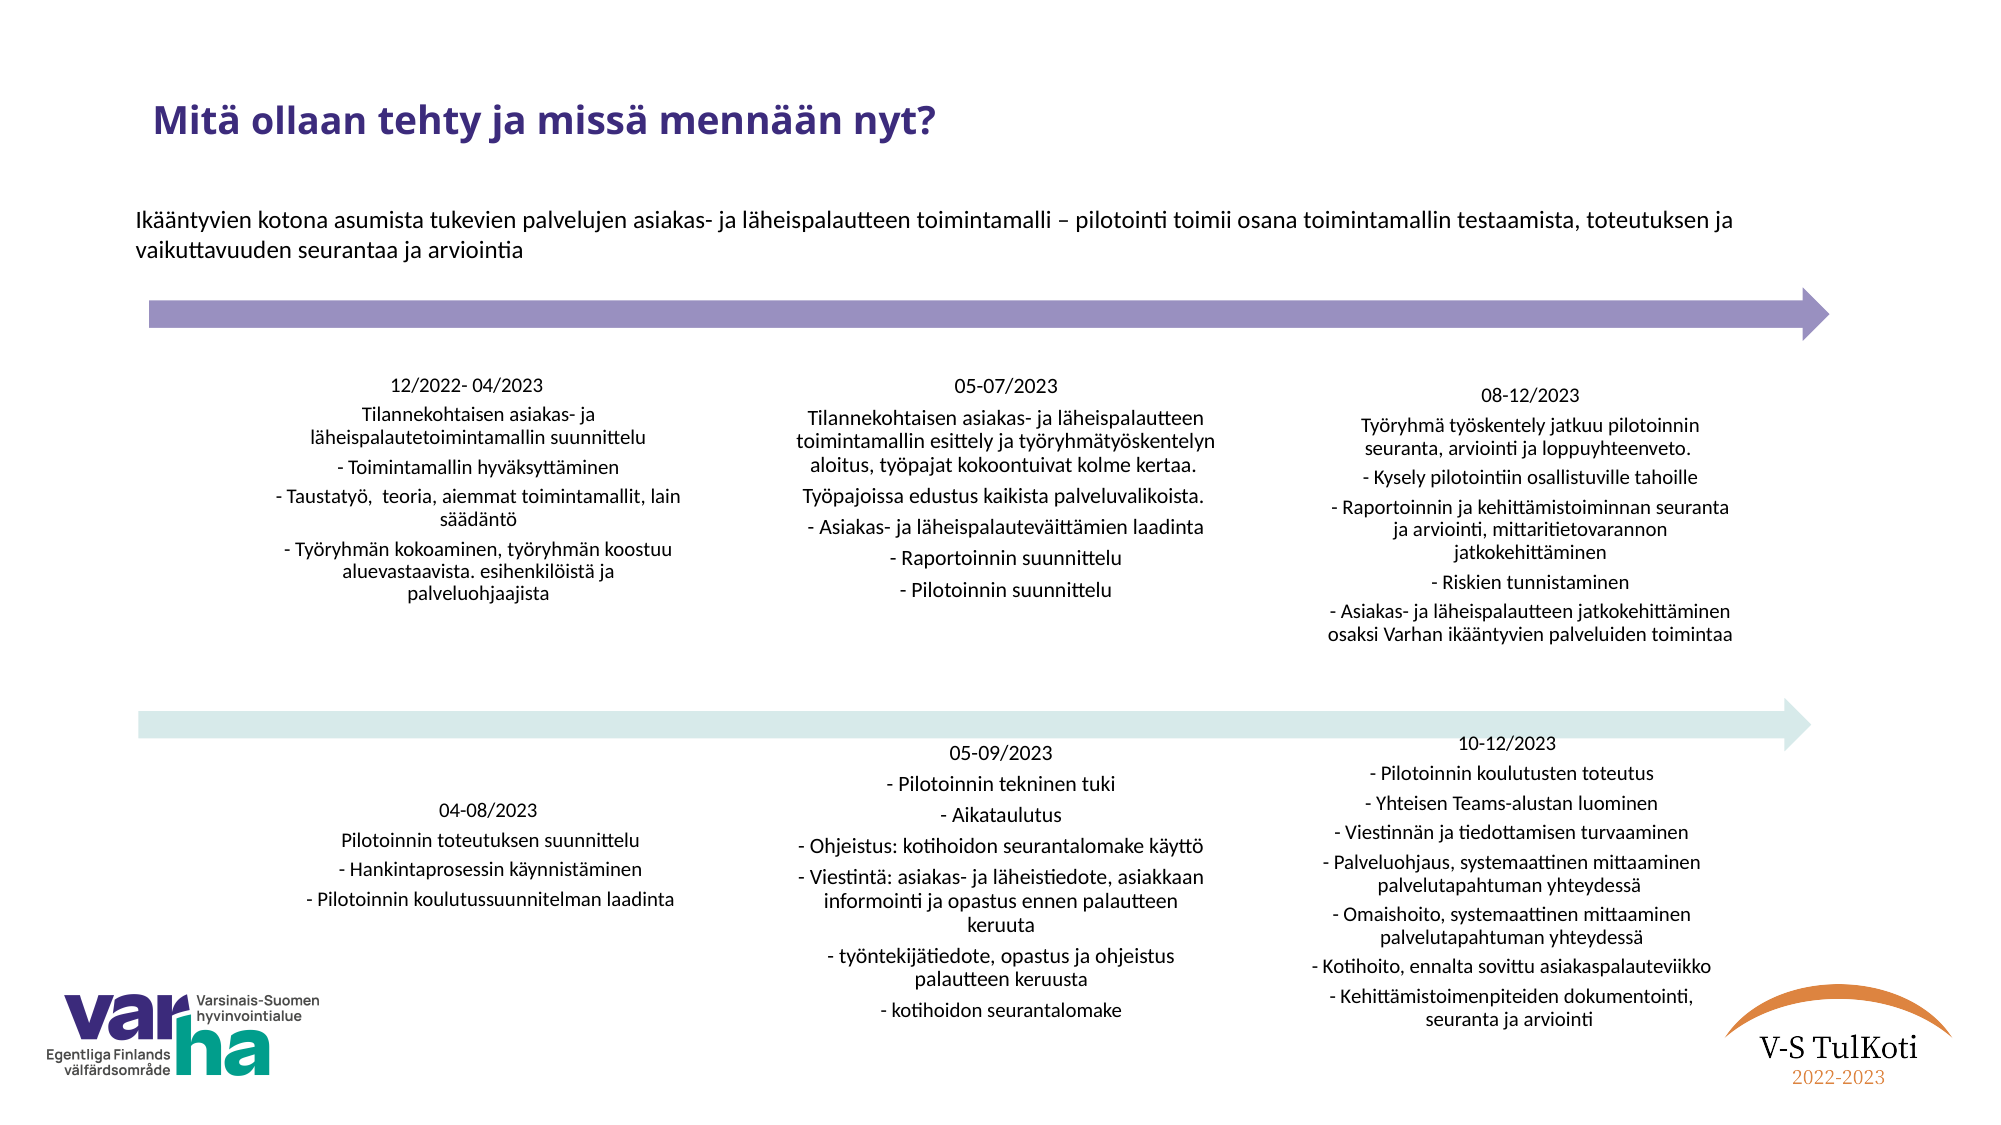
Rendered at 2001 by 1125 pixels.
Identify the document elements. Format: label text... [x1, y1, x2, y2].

picture [47, 994, 319, 1076]
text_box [142, 284, 1837, 656]
title Mitä ollaan tehty ja missä mennään nyt? [137, 59, 1842, 185]
text_box Ikääntyvien kotona asumista tukevien palvelujen asiakas- ja läheispalautteen toimintamalli – pilotointi toimii osana toimintamallin testaamista, toteutuksen ja vaikuttavuuden seurantaa ja arviointia [120, 196, 1873, 272]
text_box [137, 667, 1822, 1040]
picture [1724, 984, 1953, 1092]
